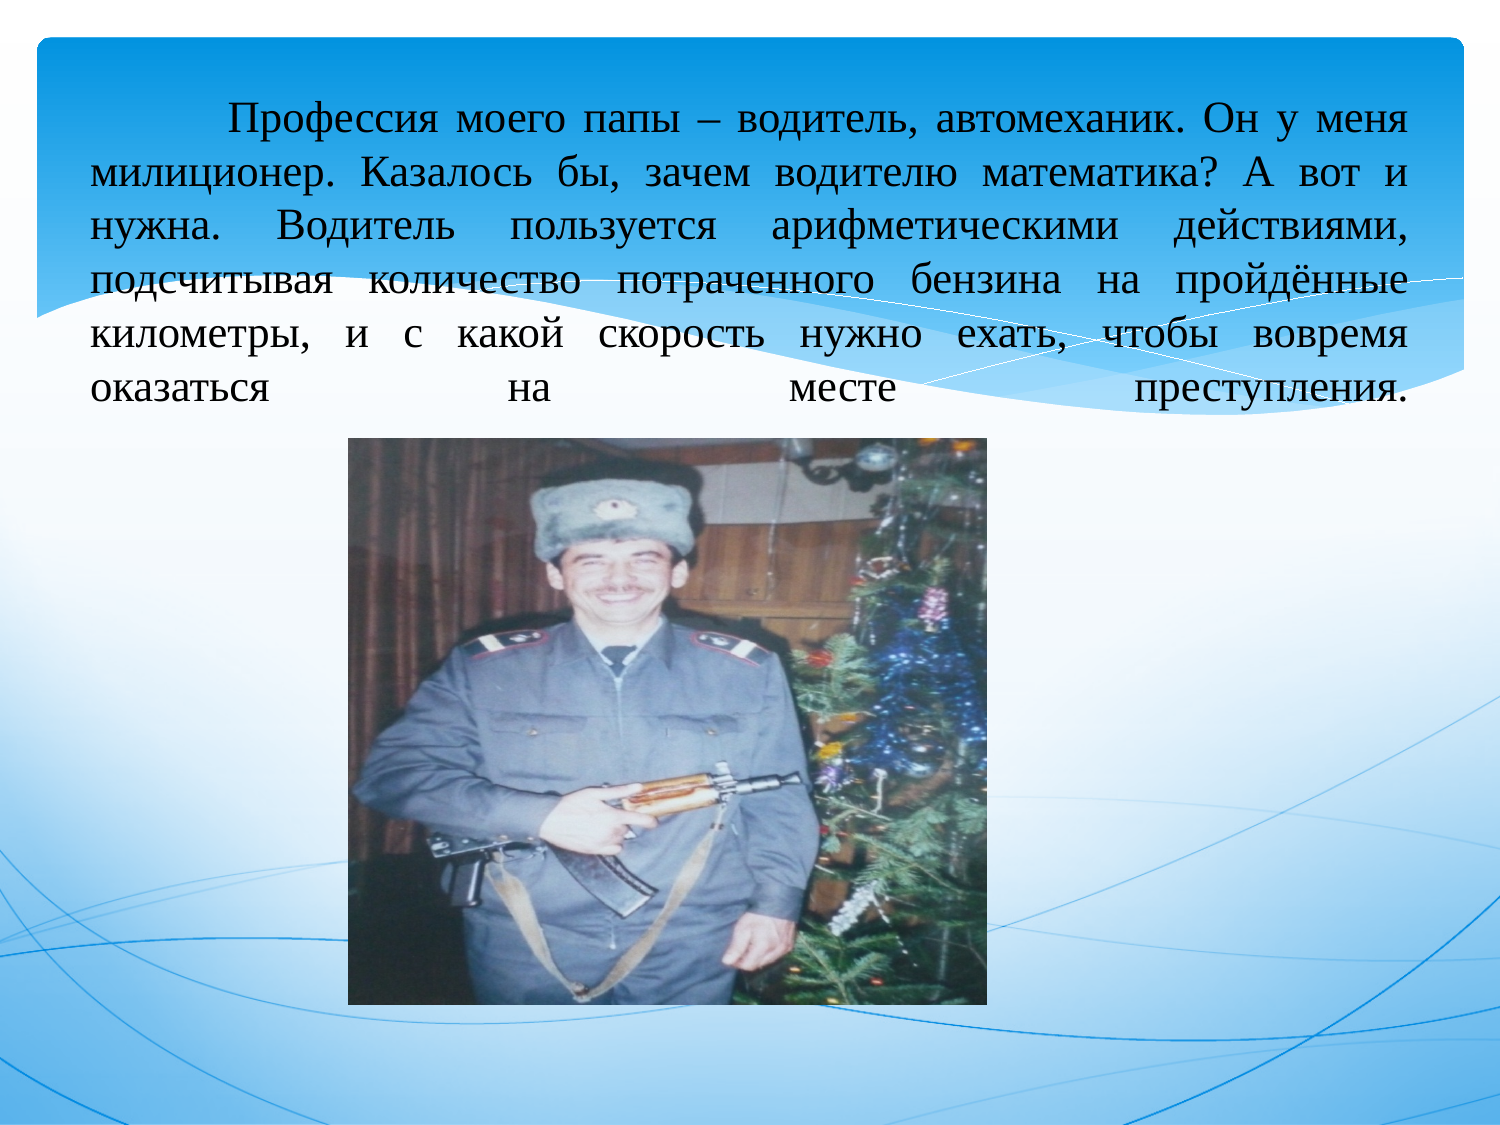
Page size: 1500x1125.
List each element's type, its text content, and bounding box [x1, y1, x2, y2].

title Профессия моего папы – водитель, автомеханик. Он у меня милиционер. Казалось бы, зачем водителю математика? А вот и нужна. Водитель пользуется арифметическими действиями, подсчитывая количество потраченного бензина на пройдённые километры, и с какой скорость нужно ехать, чтобы вовремя оказаться на месте преступления. [75, 78, 1425, 528]
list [348, 438, 987, 1006]
